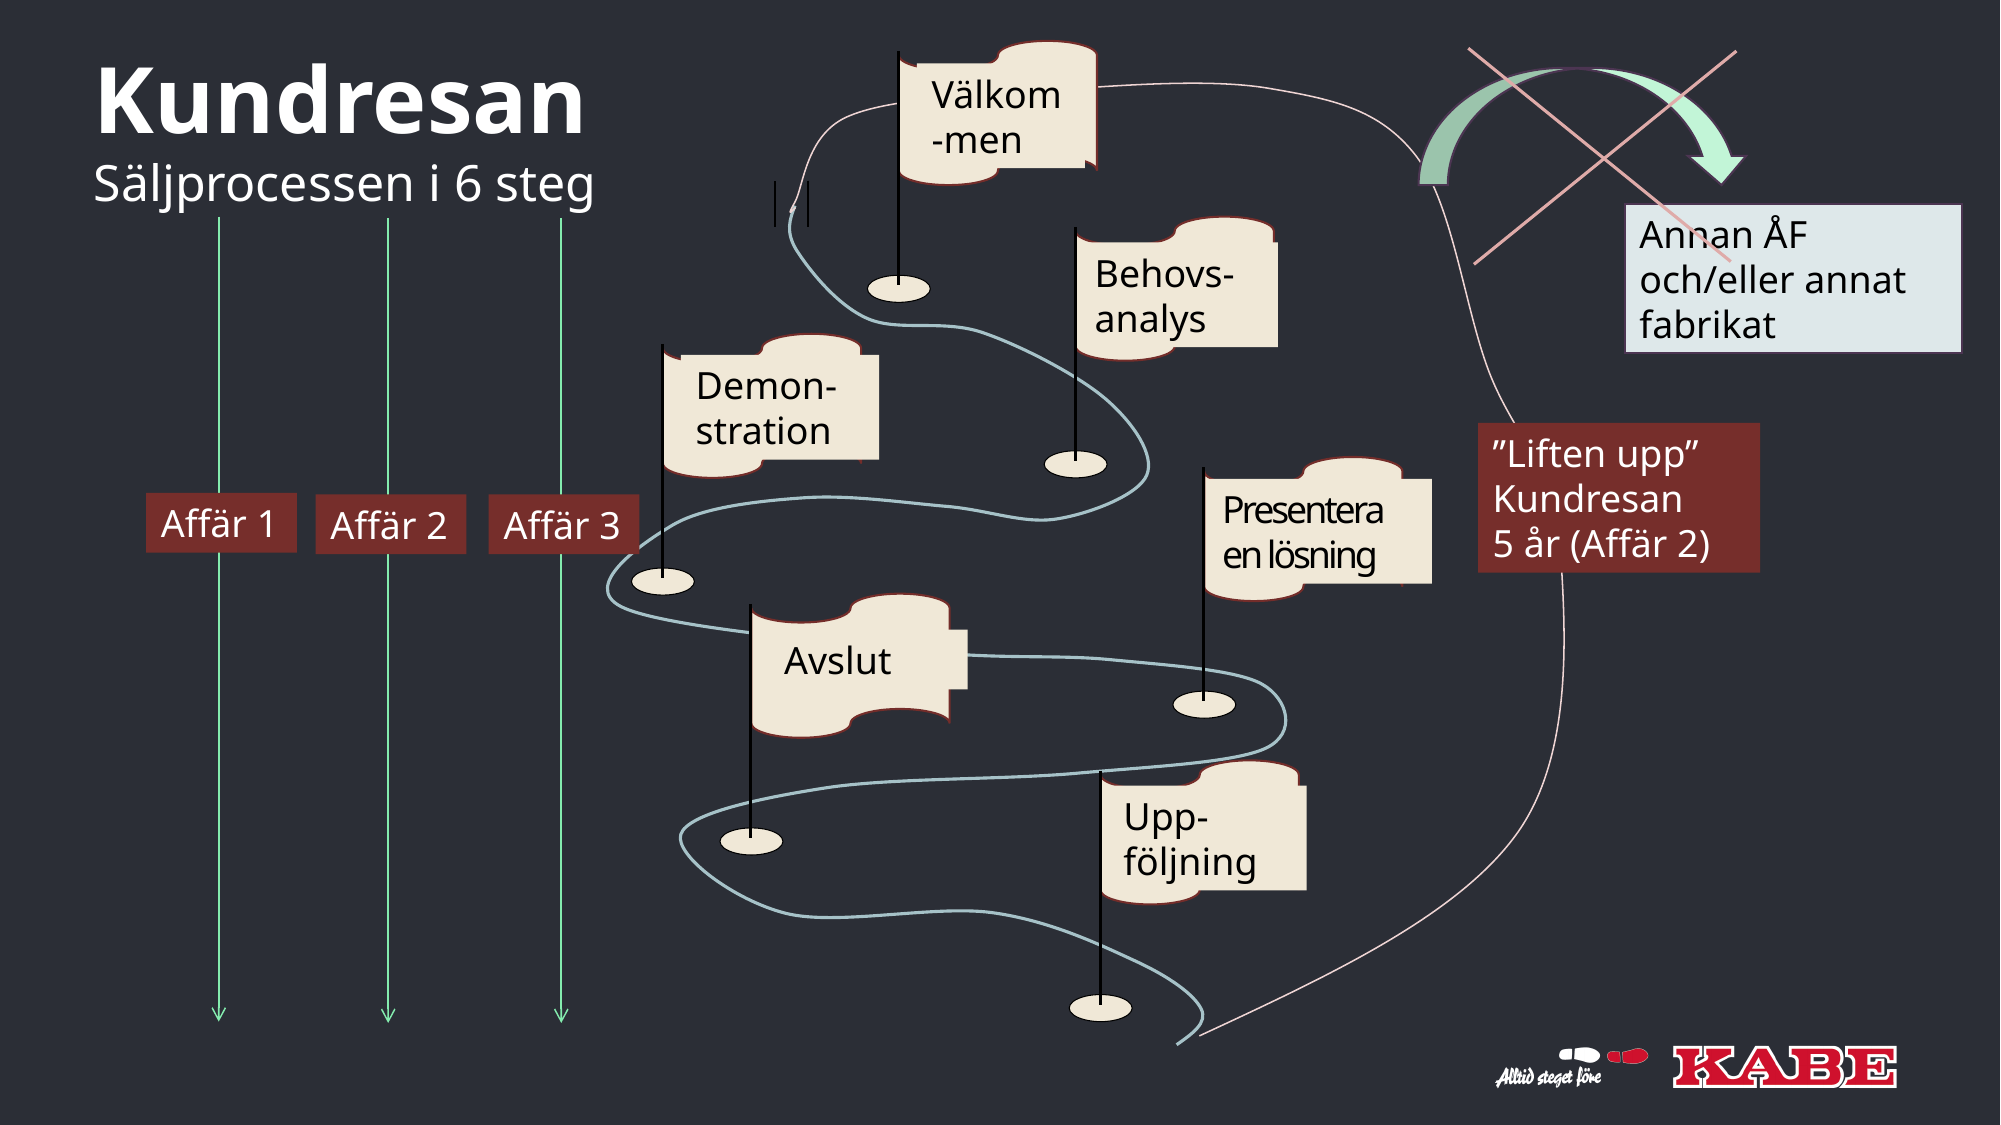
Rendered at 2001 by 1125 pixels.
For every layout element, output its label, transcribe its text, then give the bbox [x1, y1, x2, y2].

text_box [1166, 1022, 1196, 1047]
text_box Annan ÅF och/eller annat fabrikat [1624, 203, 1963, 354]
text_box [867, 40, 1097, 303]
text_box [1044, 216, 1278, 478]
text_box [790, 83, 1565, 985]
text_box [719, 593, 968, 855]
text_box [1737, 154, 1749, 169]
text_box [631, 333, 880, 596]
text_box Affär 2 [315, 494, 388, 555]
text_box ”Liften upp” Kundresan 5 år (Affär 2) [1478, 422, 1761, 573]
text_box Affär 1 [146, 492, 218, 553]
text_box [1468, 48, 1731, 262]
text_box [1069, 760, 1307, 1022]
picture [1489, 1037, 1903, 1093]
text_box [1473, 50, 1737, 265]
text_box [1172, 456, 1432, 719]
text_box [605, 555, 719, 631]
text_box Affär 2 [389, 494, 467, 555]
text_box [1417, 95, 1468, 187]
text_box [678, 383, 1069, 935]
text_box [1192, 1022, 1230, 1036]
text_box Kundresan Säljprocessen i 6 steg [78, 34, 1087, 220]
text_box [787, 220, 856, 333]
text_box Affär 3 [488, 494, 561, 555]
text_box Affär 3 [562, 494, 631, 555]
text_box Affär 1 [219, 492, 297, 553]
